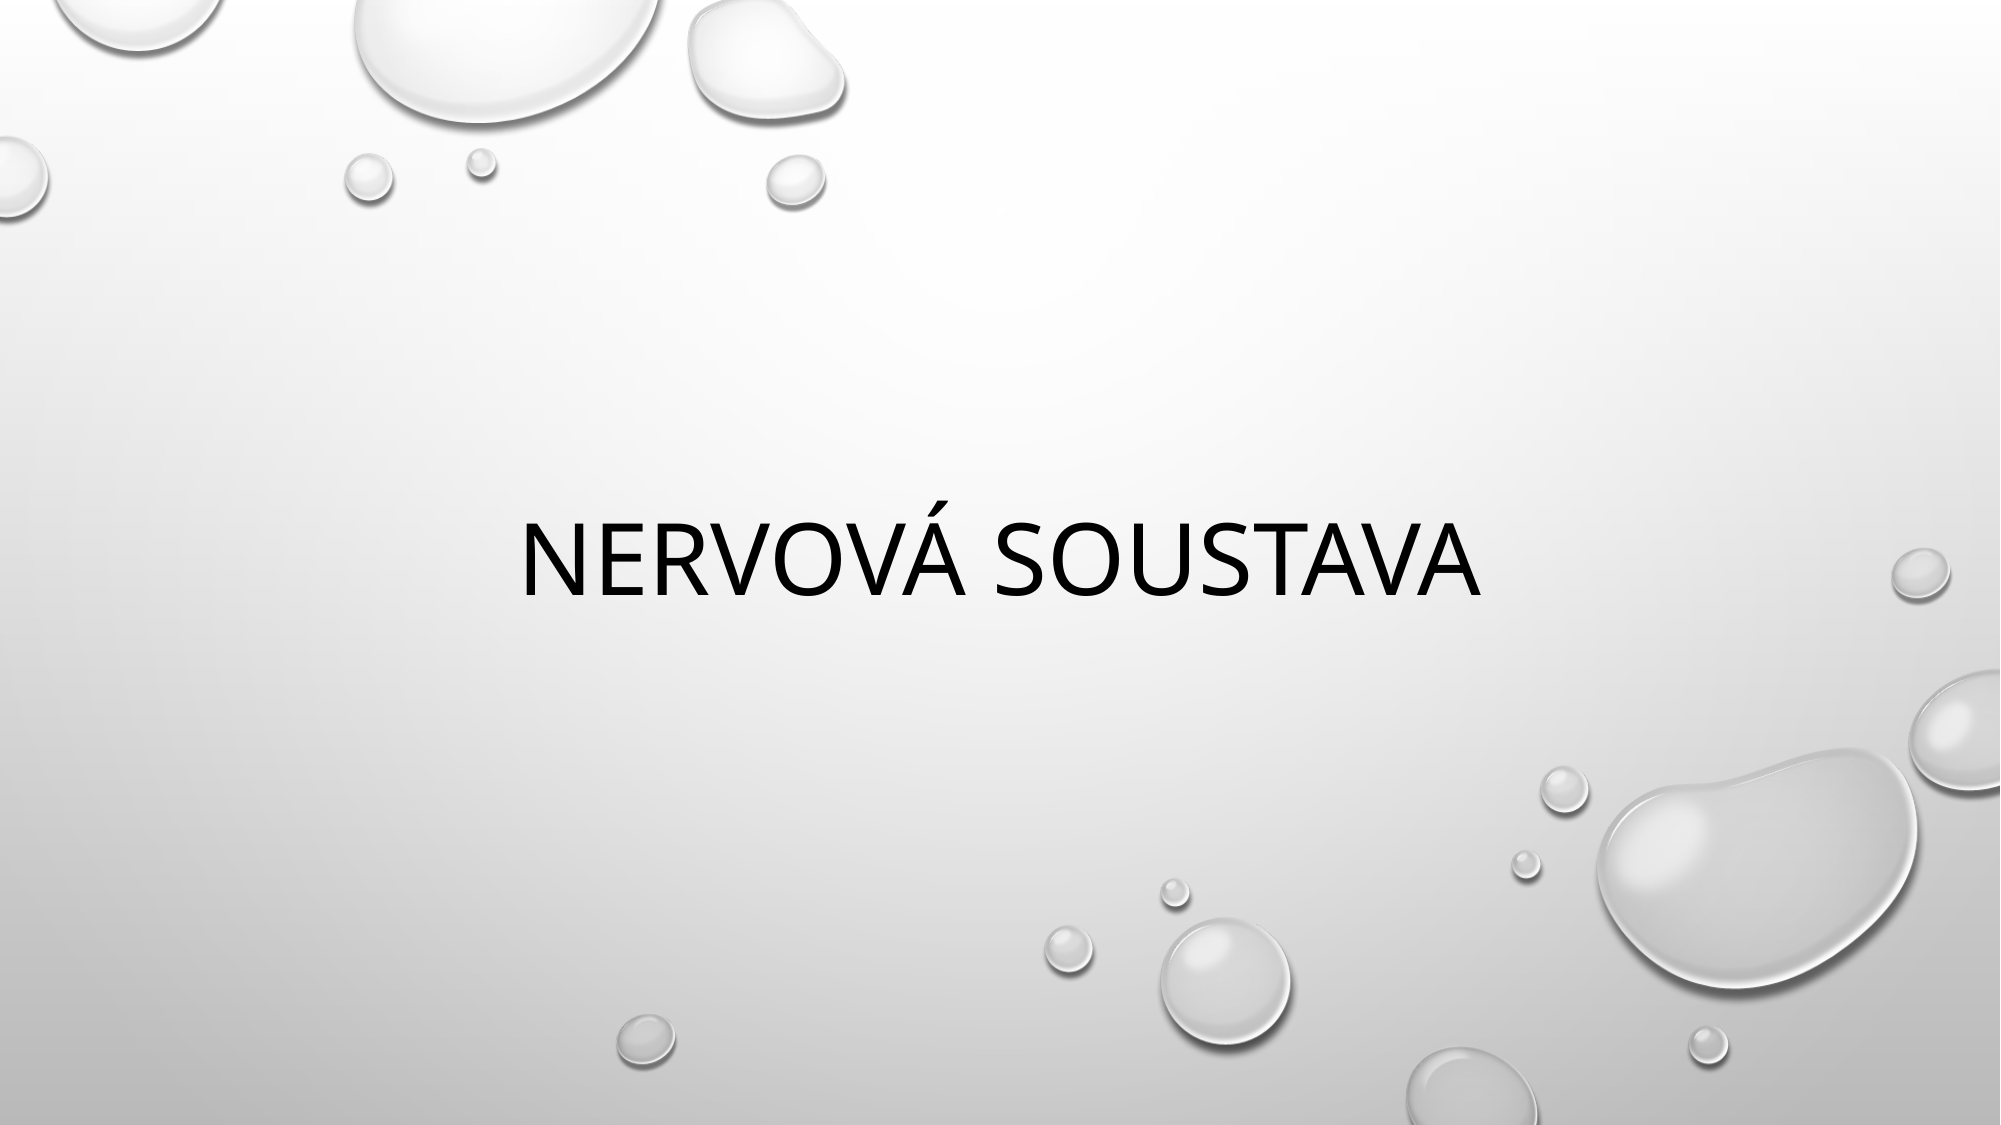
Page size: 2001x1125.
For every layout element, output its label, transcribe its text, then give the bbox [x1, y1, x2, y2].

title Nervová soustava [287, 213, 1713, 625]
picture [0, 0, 2000, 1125]
